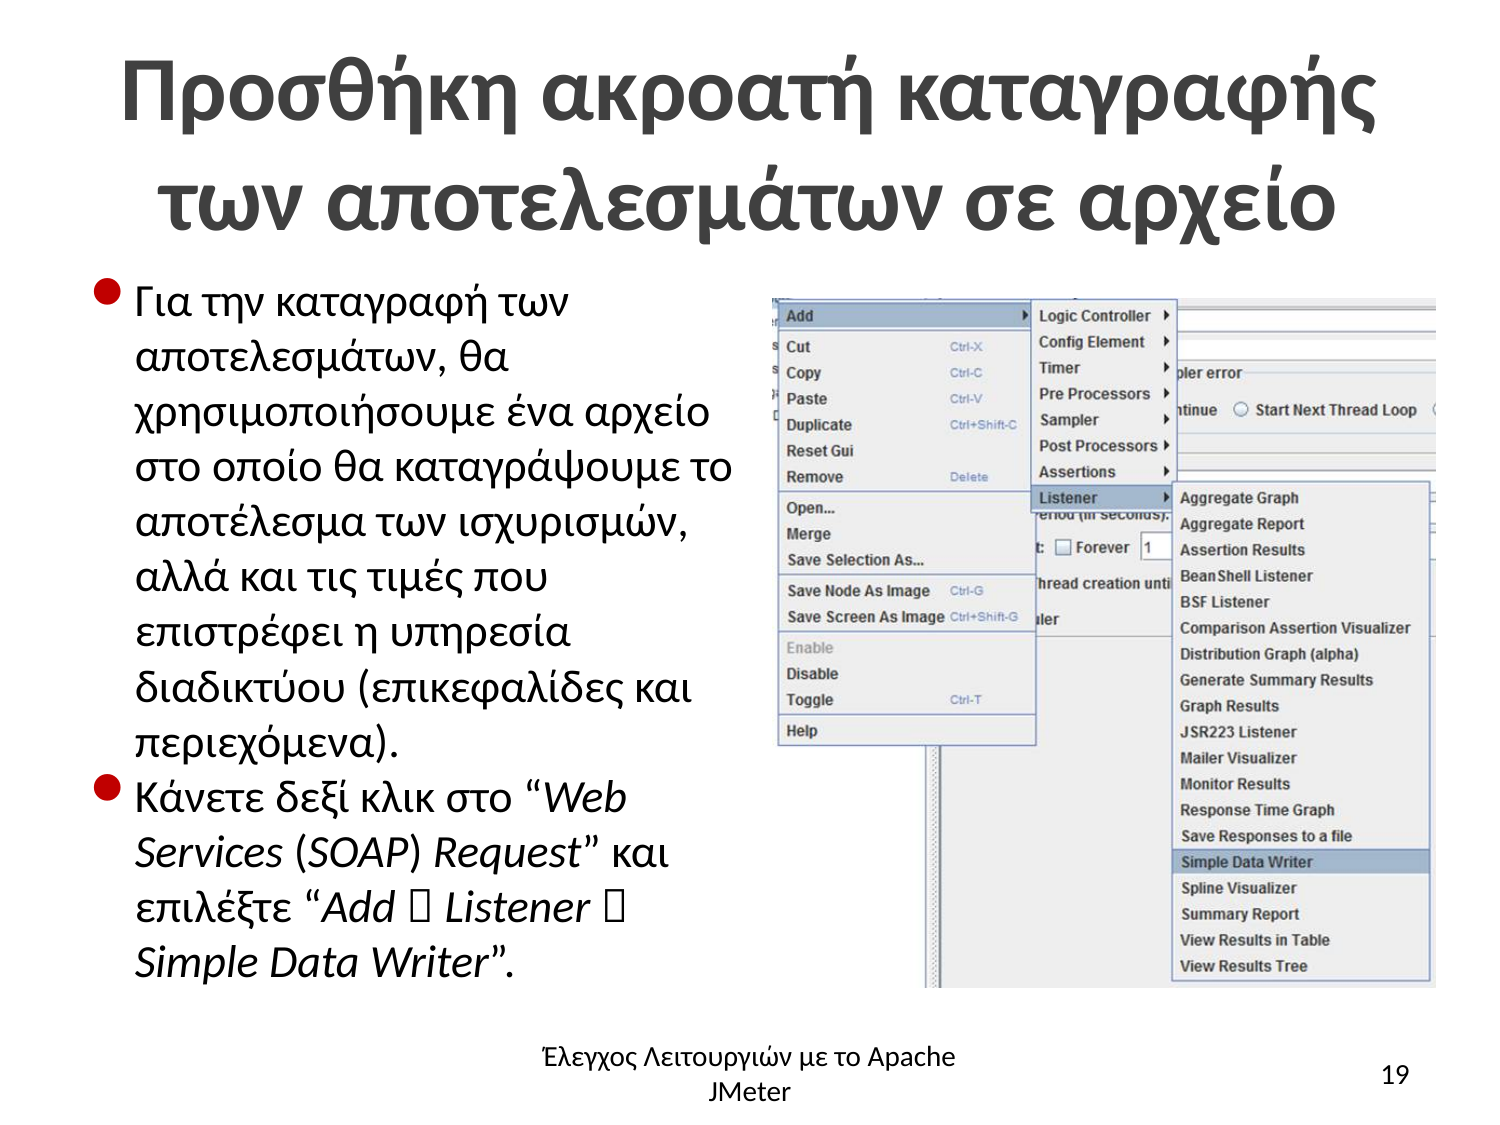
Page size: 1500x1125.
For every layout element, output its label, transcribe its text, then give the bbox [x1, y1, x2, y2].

footer Έλεγχος Λειτουργιών με το Apache JMeter [512, 1042, 988, 1103]
list Για την καταγραφή των αποτελεσμάτων, θα χρησιμοποιήσουμε ένα αρχείο στο οποίο θα καταγράψουμε το αποτέλεσμα των ισχυρισμών, αλλά και τις τιμές που επιστρέφει η υπηρεσία διαδικτύου (επικεφαλίδες και περιεχόμενα). Κάνετε δεξί κλικ στο “Web Services (SOAP) Request” και επιλέξτε “Add  Listener  Simple Data Writer”. [75, 262, 750, 1005]
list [771, 298, 1436, 988]
slide_number 19 [1074, 1042, 1425, 1103]
title Προσθήκη ακροατή καταγραφής των αποτελεσμάτων σε αρχείο [75, 45, 1425, 233]
